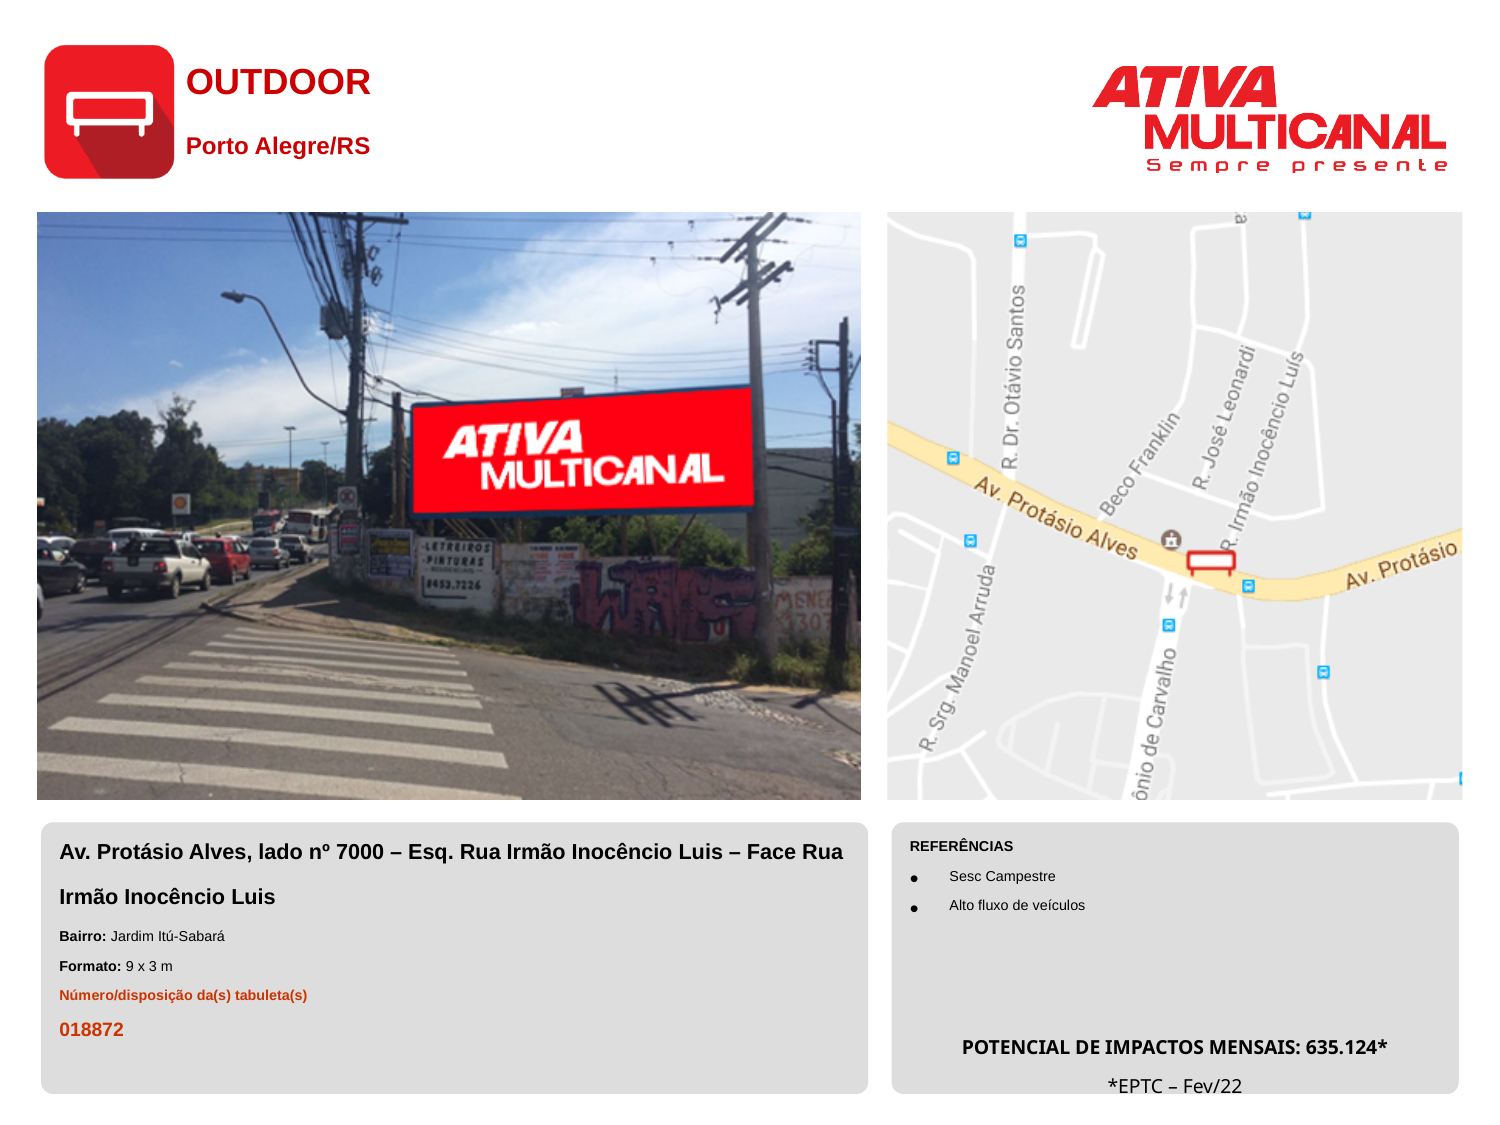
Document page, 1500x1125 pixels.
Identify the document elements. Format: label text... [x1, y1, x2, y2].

text_box REFERÊNCIAS Sesc Campestre Alto fluxo de veículos [891, 822, 1459, 1023]
picture [1092, 66, 1448, 173]
picture [29, 30, 189, 193]
text_box Av. Protásio Alves, lado nº 7000 – Esq. Rua Irmão Inocêncio Luis – Face Rua Irmão Inocêncio Luis Bairro: Jardim Itú-Sabará Formato: 9 x 3 m Número/disposição da(s) tabuleta(s) 018872 [41, 822, 869, 1094]
text_box POTENCIAL DE IMPACTOS MENSAIS: 635.124* *EPTC – Fev/22 [891, 1023, 1459, 1119]
picture [887, 212, 1463, 801]
text_box OUTDOOR Porto Alegre/RS [193, 42, 1126, 183]
picture [37, 212, 861, 801]
